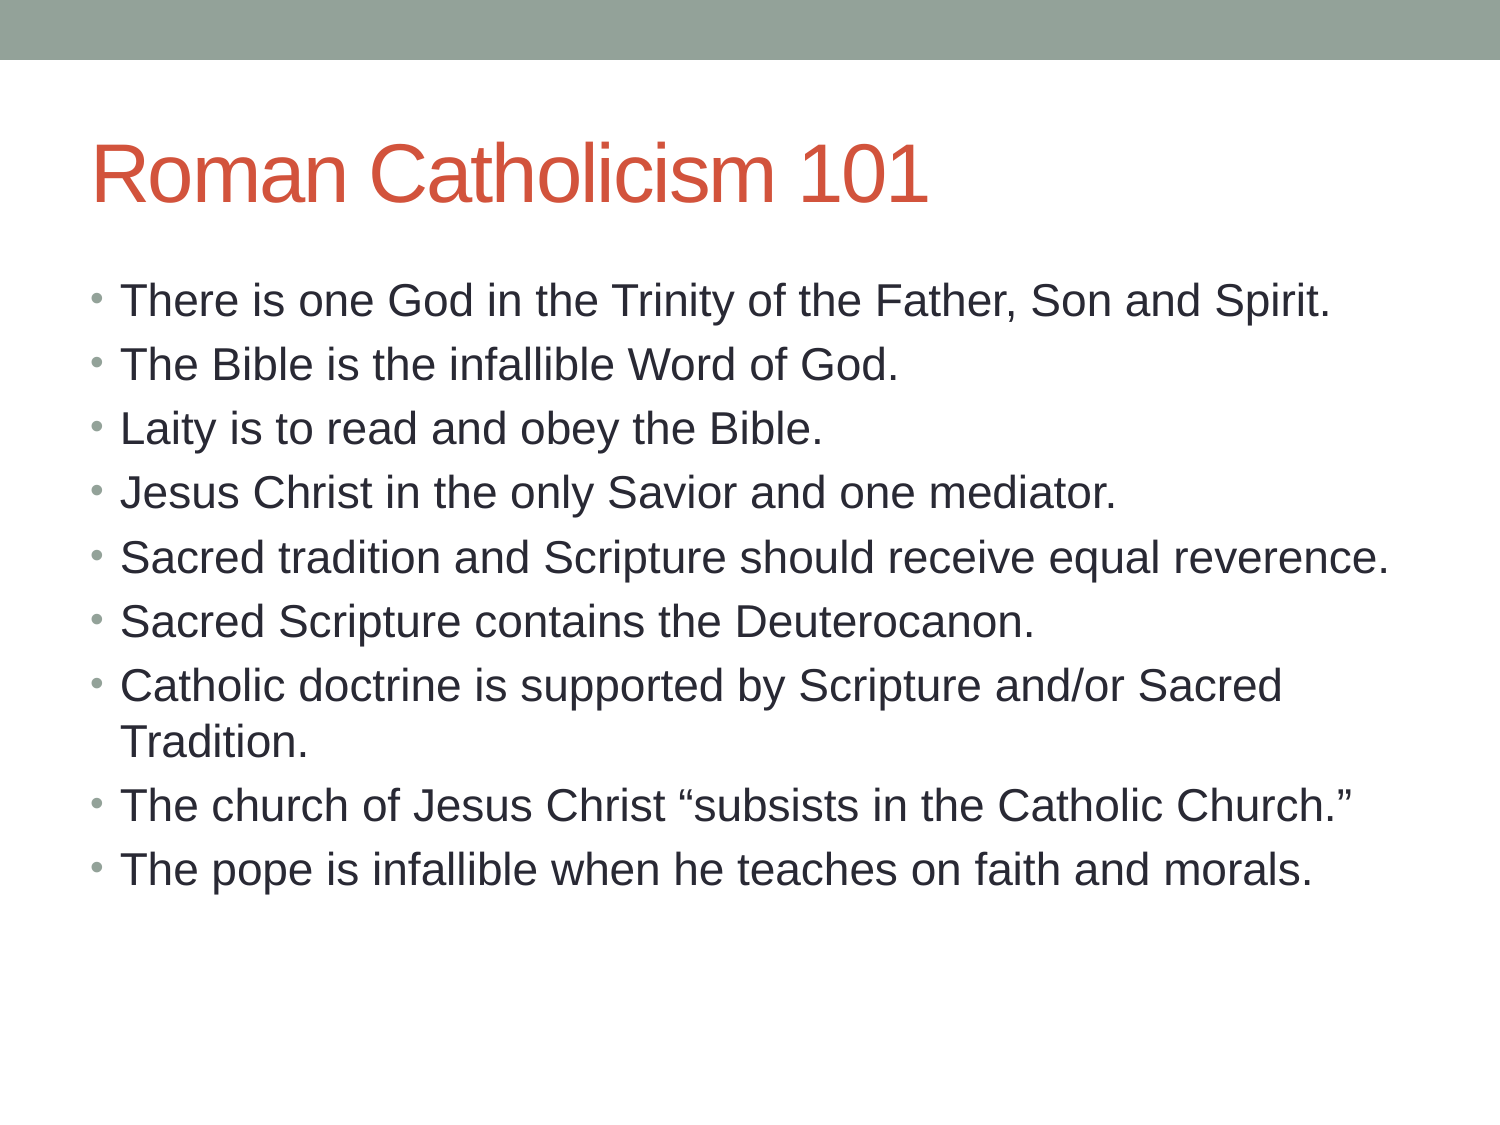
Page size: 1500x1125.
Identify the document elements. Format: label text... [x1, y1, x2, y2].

title Roman Catholicism 101 [75, 87, 1425, 250]
list There is one God in the Trinity of the Father, Son and Spirit. The Bible is the infallible Word of God. Laity is to read and obey the Bible. Jesus Christ in the only Savior and one mediator. Sacred tradition and Scripture should receive equal reverence. Sacred Scripture contains the Deuterocanon. Catholic doctrine is supported by Scripture and/or Sacred Tradition. The church of Jesus Christ “subsists in the Catholic Church.” The pope is infallible when he teaches on faith and morals. [75, 262, 1425, 1063]
